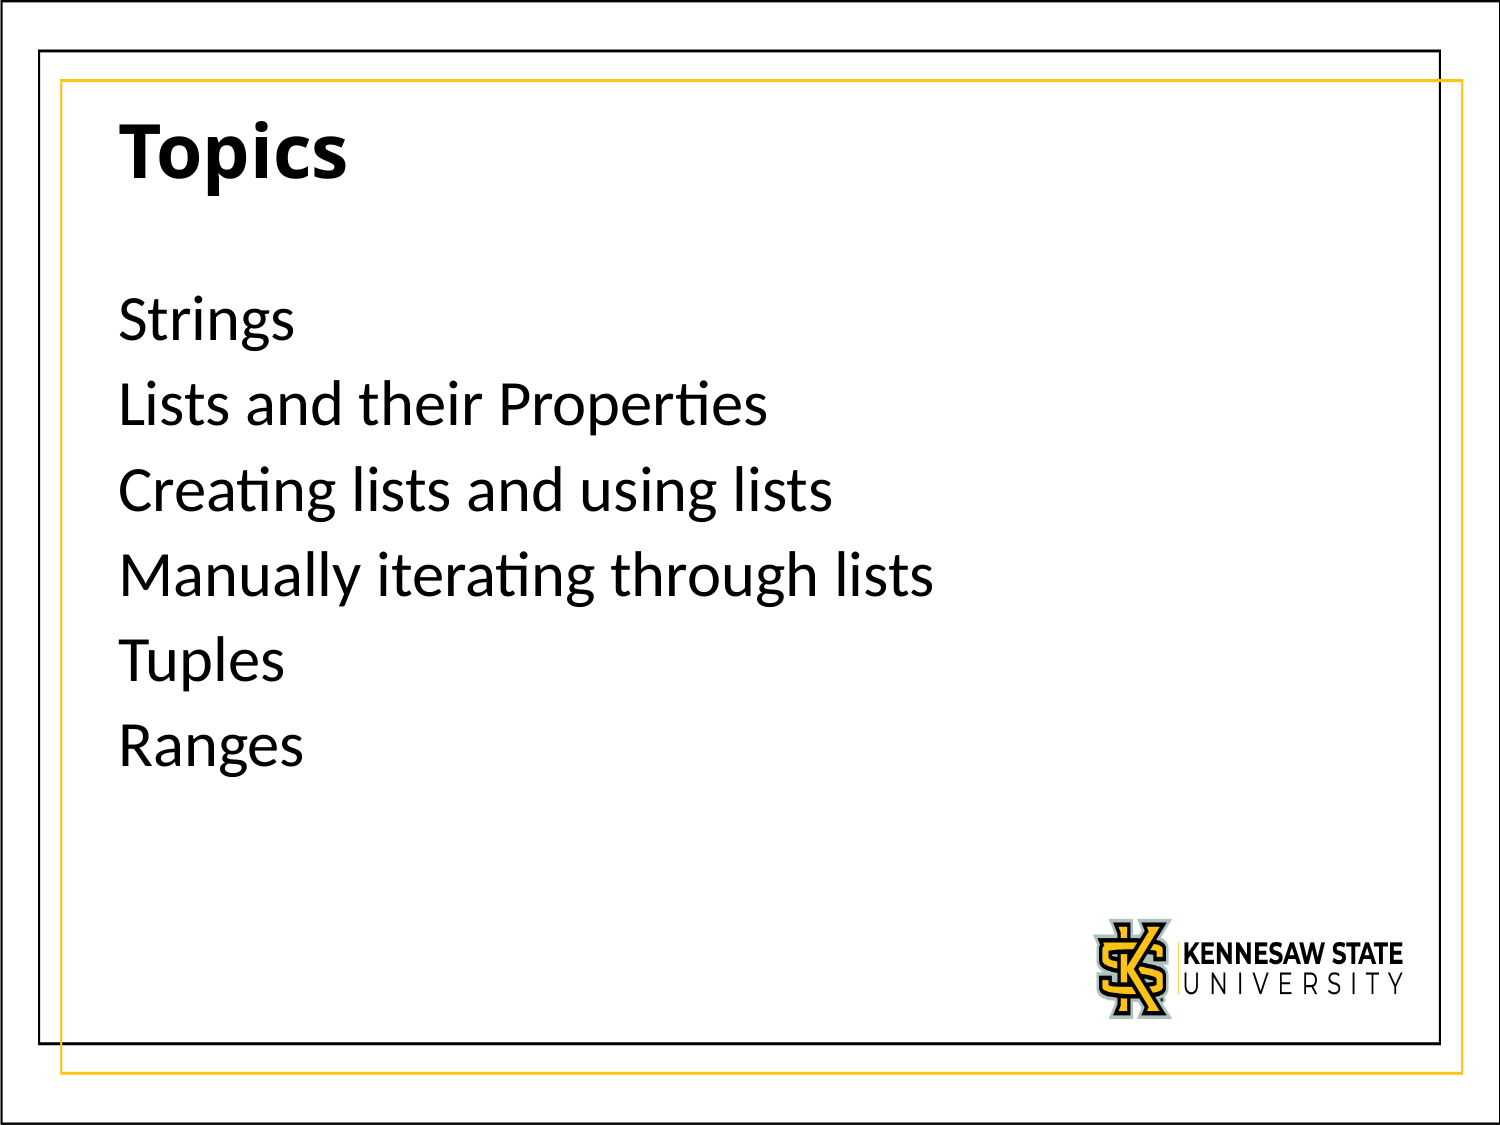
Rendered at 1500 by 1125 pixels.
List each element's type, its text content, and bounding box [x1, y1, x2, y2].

title Topics [103, 47, 1373, 263]
picture [0, 0, 1500, 1125]
list Strings Lists and their Properties Creating lists and using lists Manually iterating through lists Tuples Ranges [103, 277, 1397, 992]
